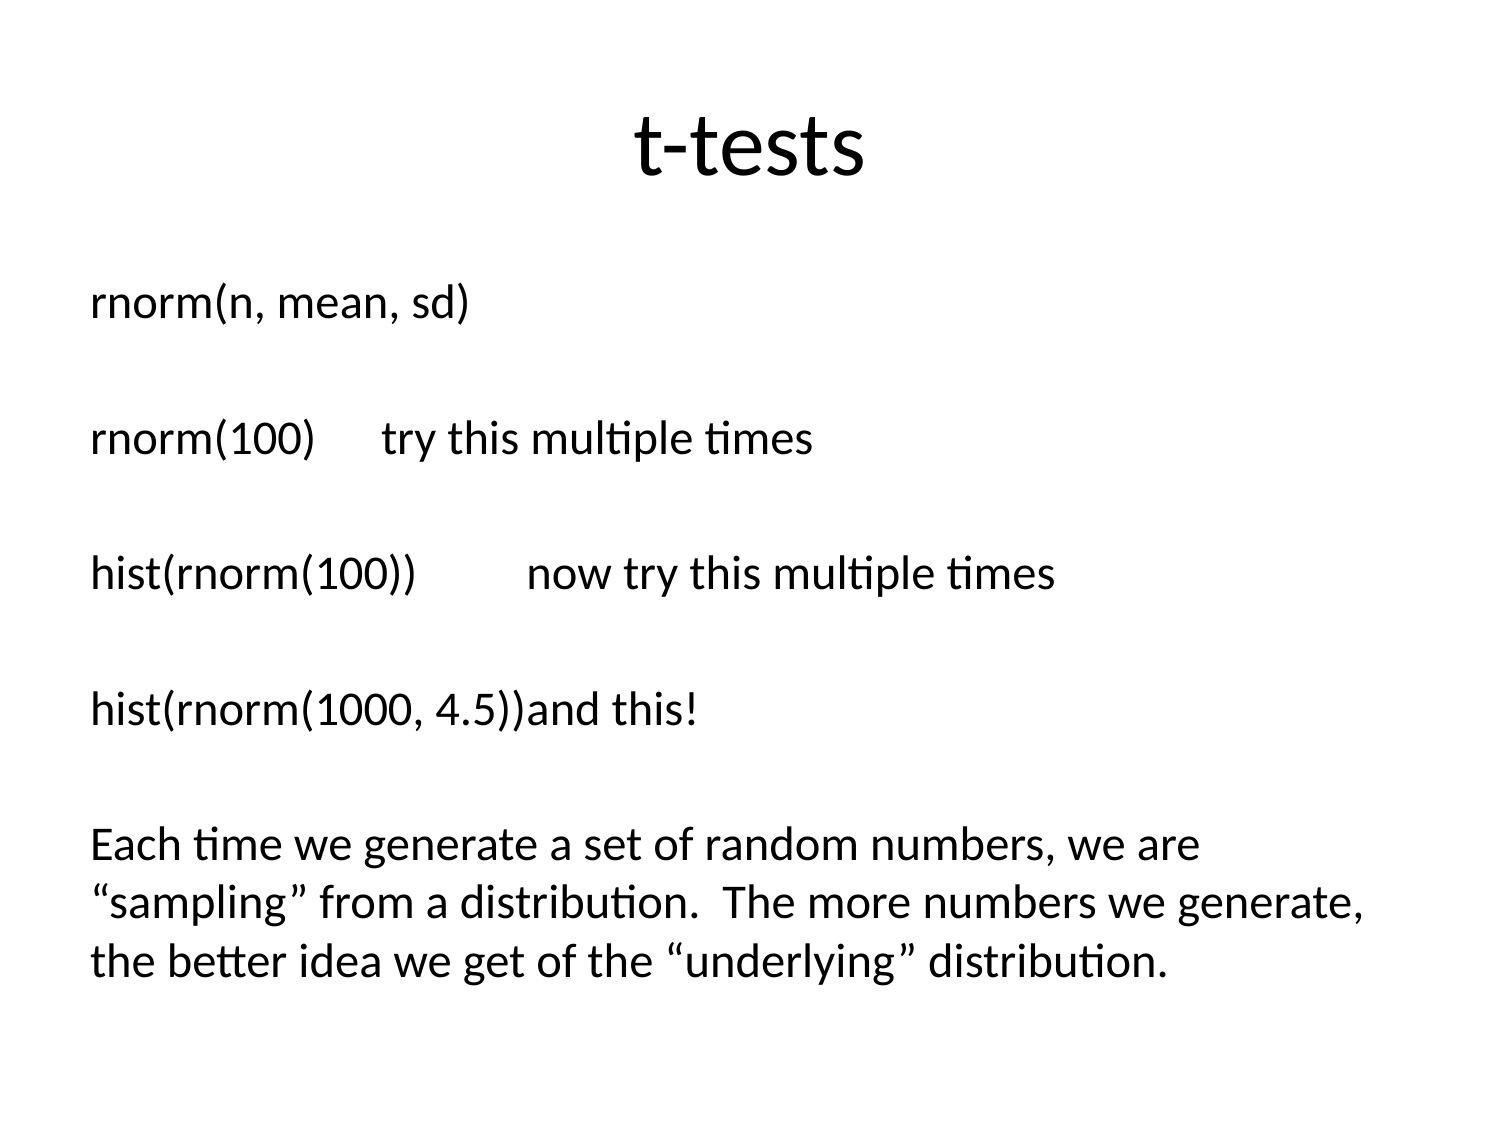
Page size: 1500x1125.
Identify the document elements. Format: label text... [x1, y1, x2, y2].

list rnorm(n, mean, sd) rnorm(100) try this multiple times hist(rnorm(100)) now try this multiple times hist(rnorm(1000, 4.5)) and this! Each time we generate a set of random numbers, we are “sampling” from a distribution. The more numbers we generate, the better idea we get of the “underlying” distribution. [75, 262, 1425, 1005]
title t-tests [75, 45, 1425, 233]
